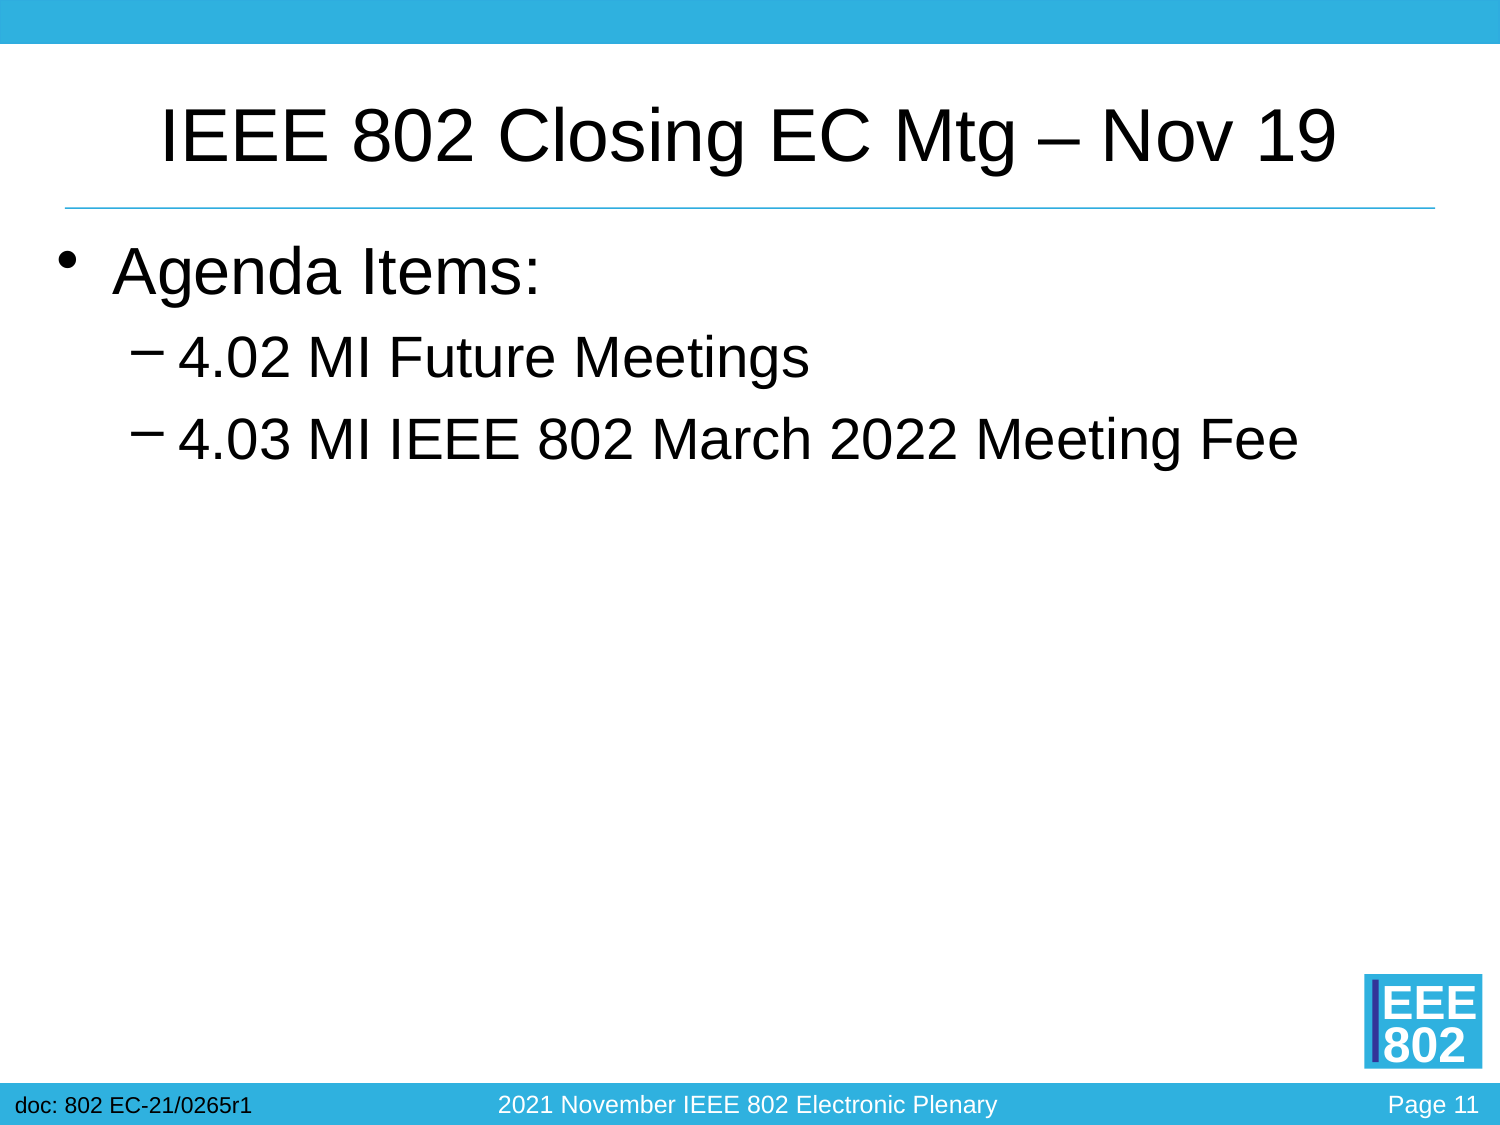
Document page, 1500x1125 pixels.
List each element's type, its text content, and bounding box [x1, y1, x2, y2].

title IEEE 802 Closing EC Mtg – Nov 19 [75, 66, 1425, 197]
list Agenda Items: 4.02 MI Future Meetings 4.03 MI IEEE 802 March 2022 Meeting Fee [41, 220, 1392, 963]
